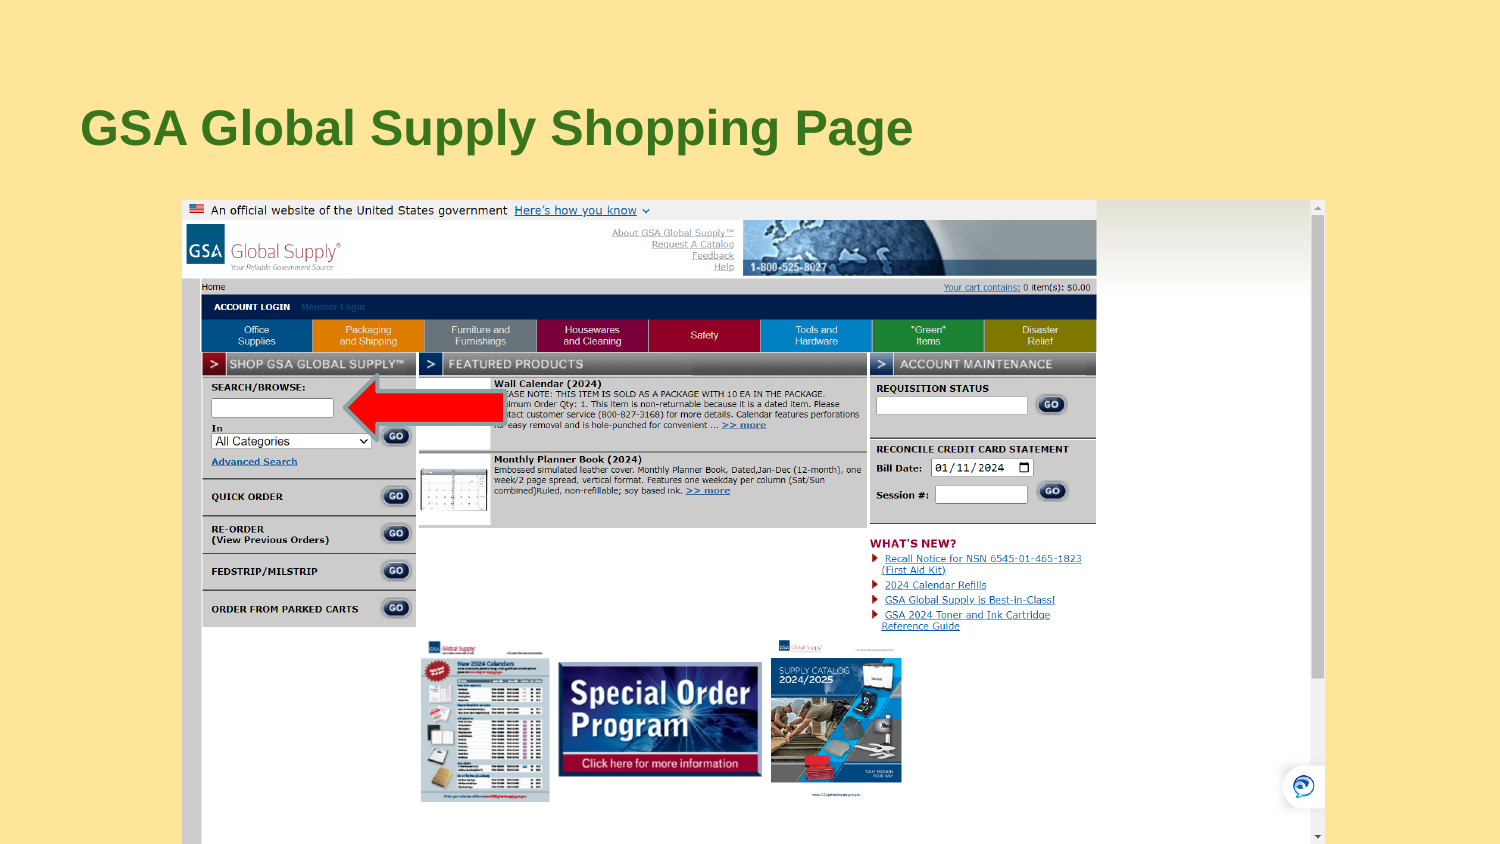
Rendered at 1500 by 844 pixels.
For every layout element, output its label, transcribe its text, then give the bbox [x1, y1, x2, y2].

picture [181, 200, 1326, 844]
title GSA Global Supply Shopping Page [51, 77, 1449, 171]
